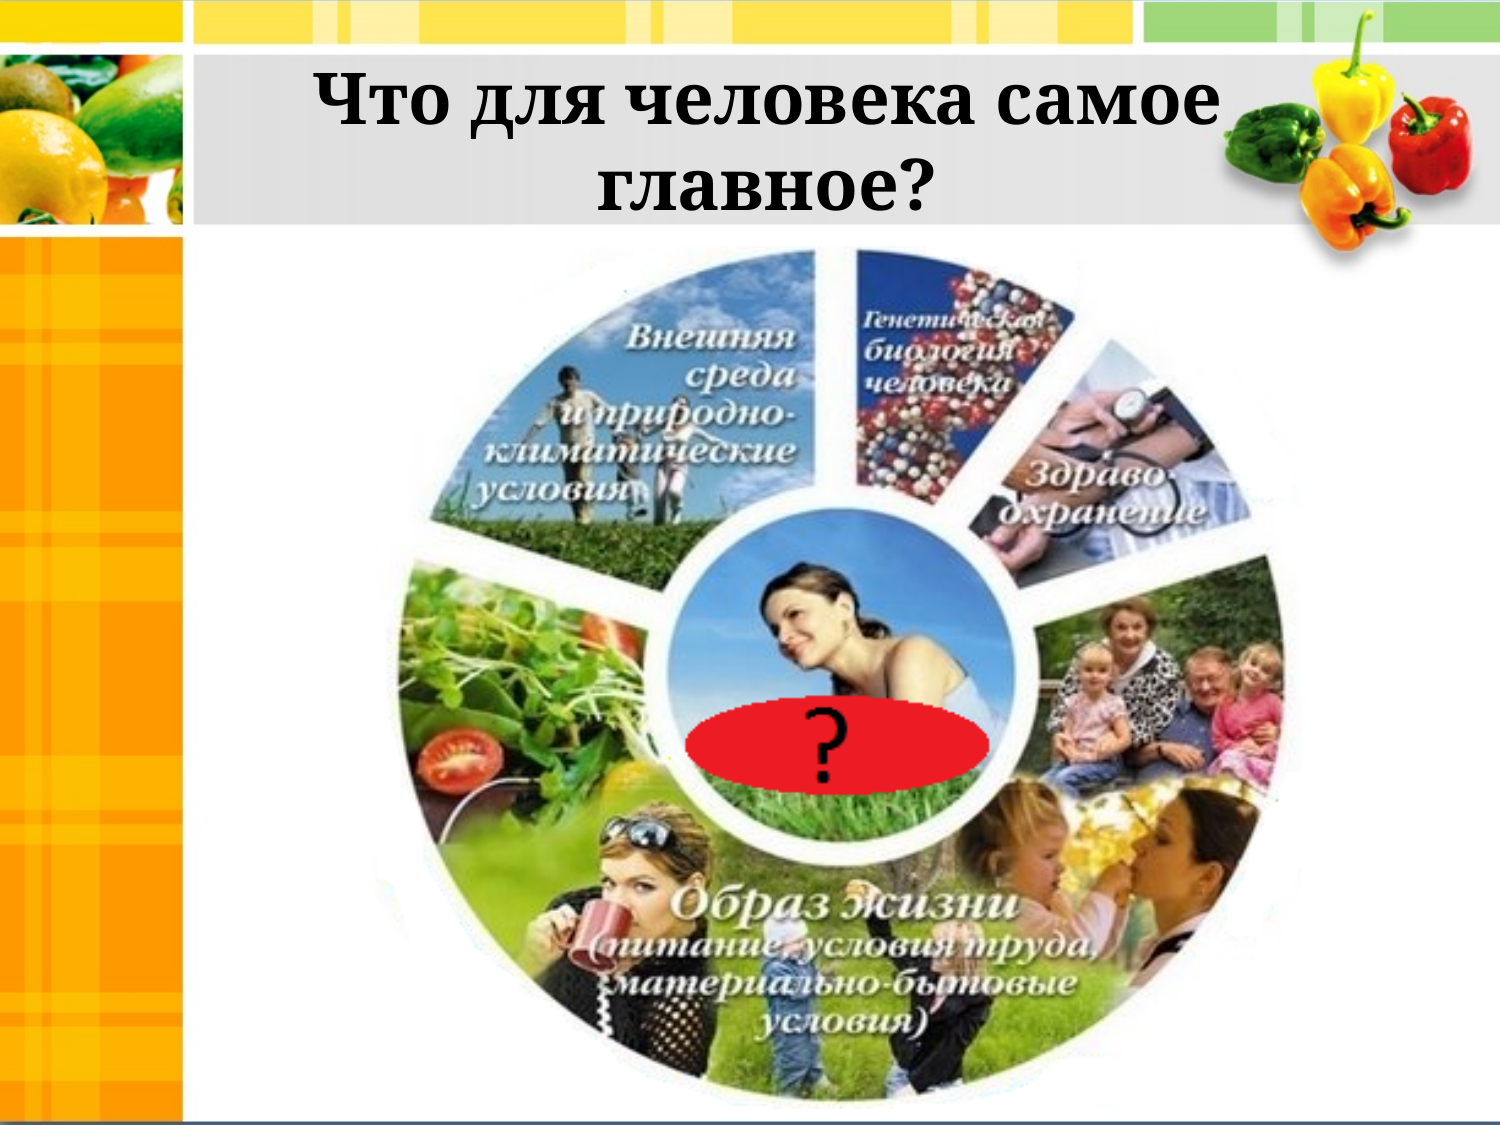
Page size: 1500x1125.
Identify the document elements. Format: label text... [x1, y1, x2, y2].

picture [0, 0, 1500, 1125]
title Что для человека самое главное? [194, 45, 1341, 233]
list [374, 245, 1302, 1110]
